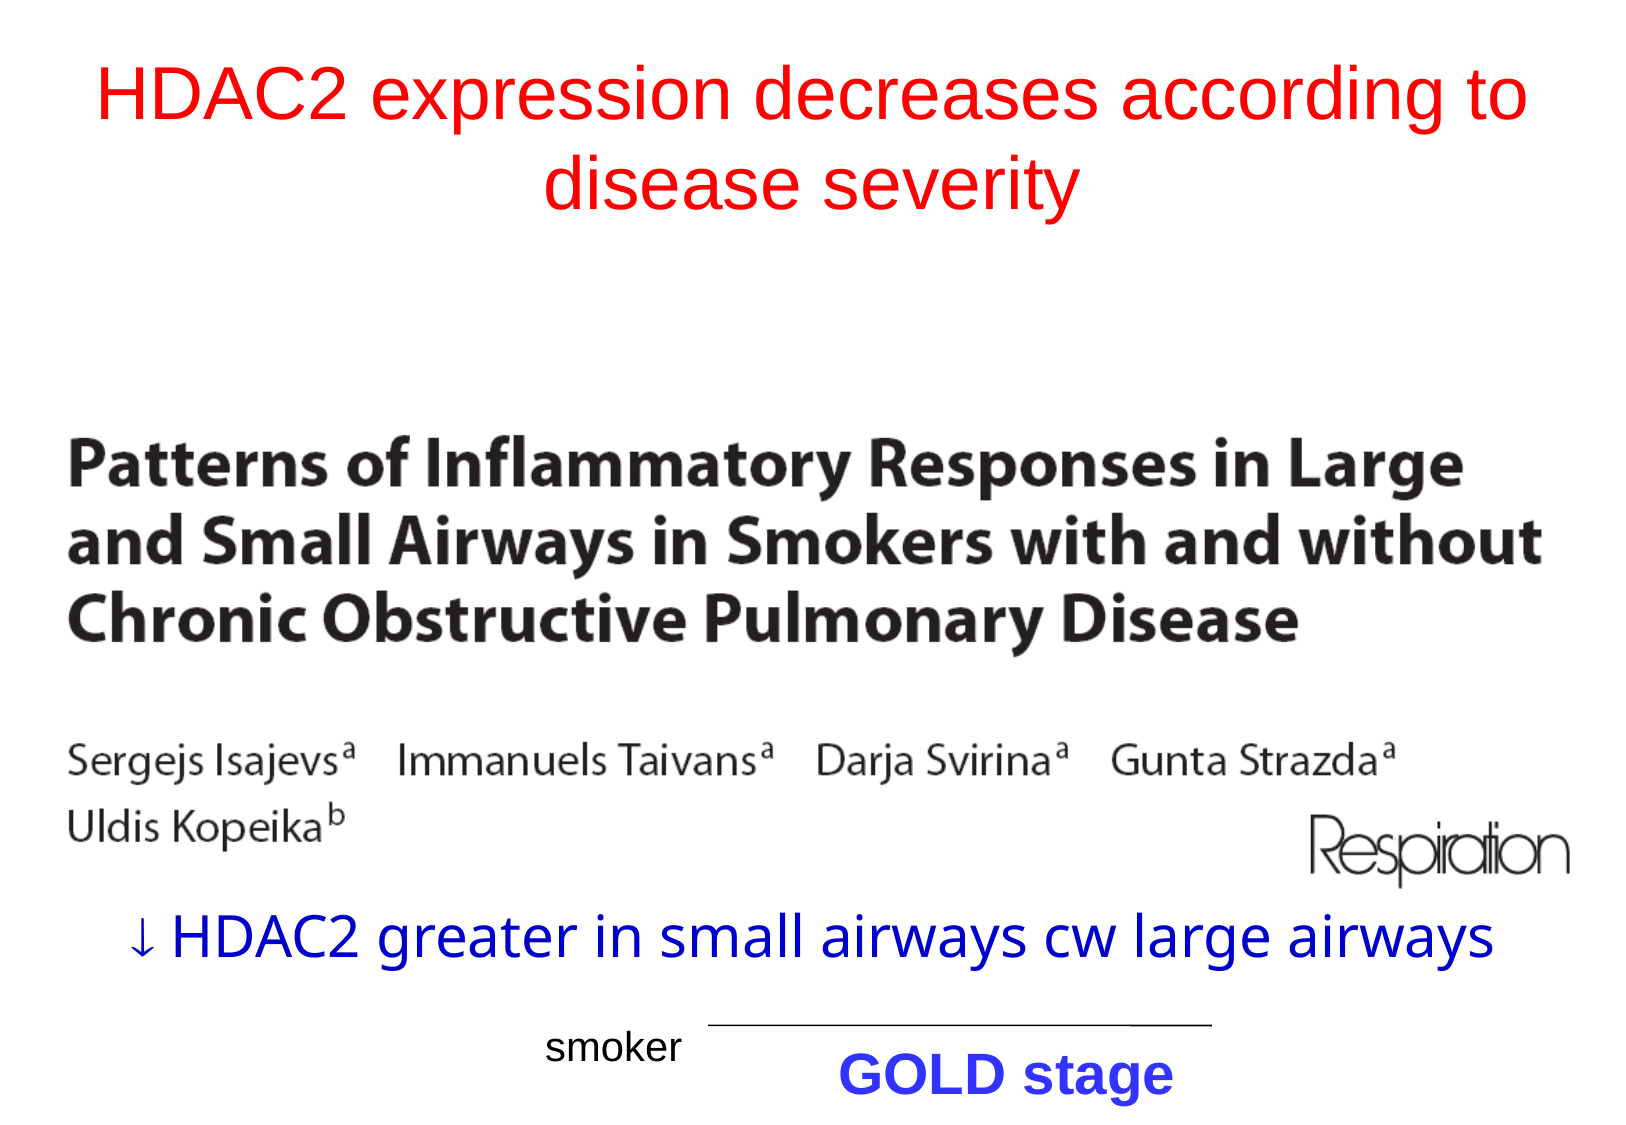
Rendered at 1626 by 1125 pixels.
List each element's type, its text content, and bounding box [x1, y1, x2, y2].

text_box HDAC2 expression decreases according to disease severity [0, 36, 1625, 232]
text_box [279, 1025, 1279, 1108]
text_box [0, 351, 1625, 1015]
